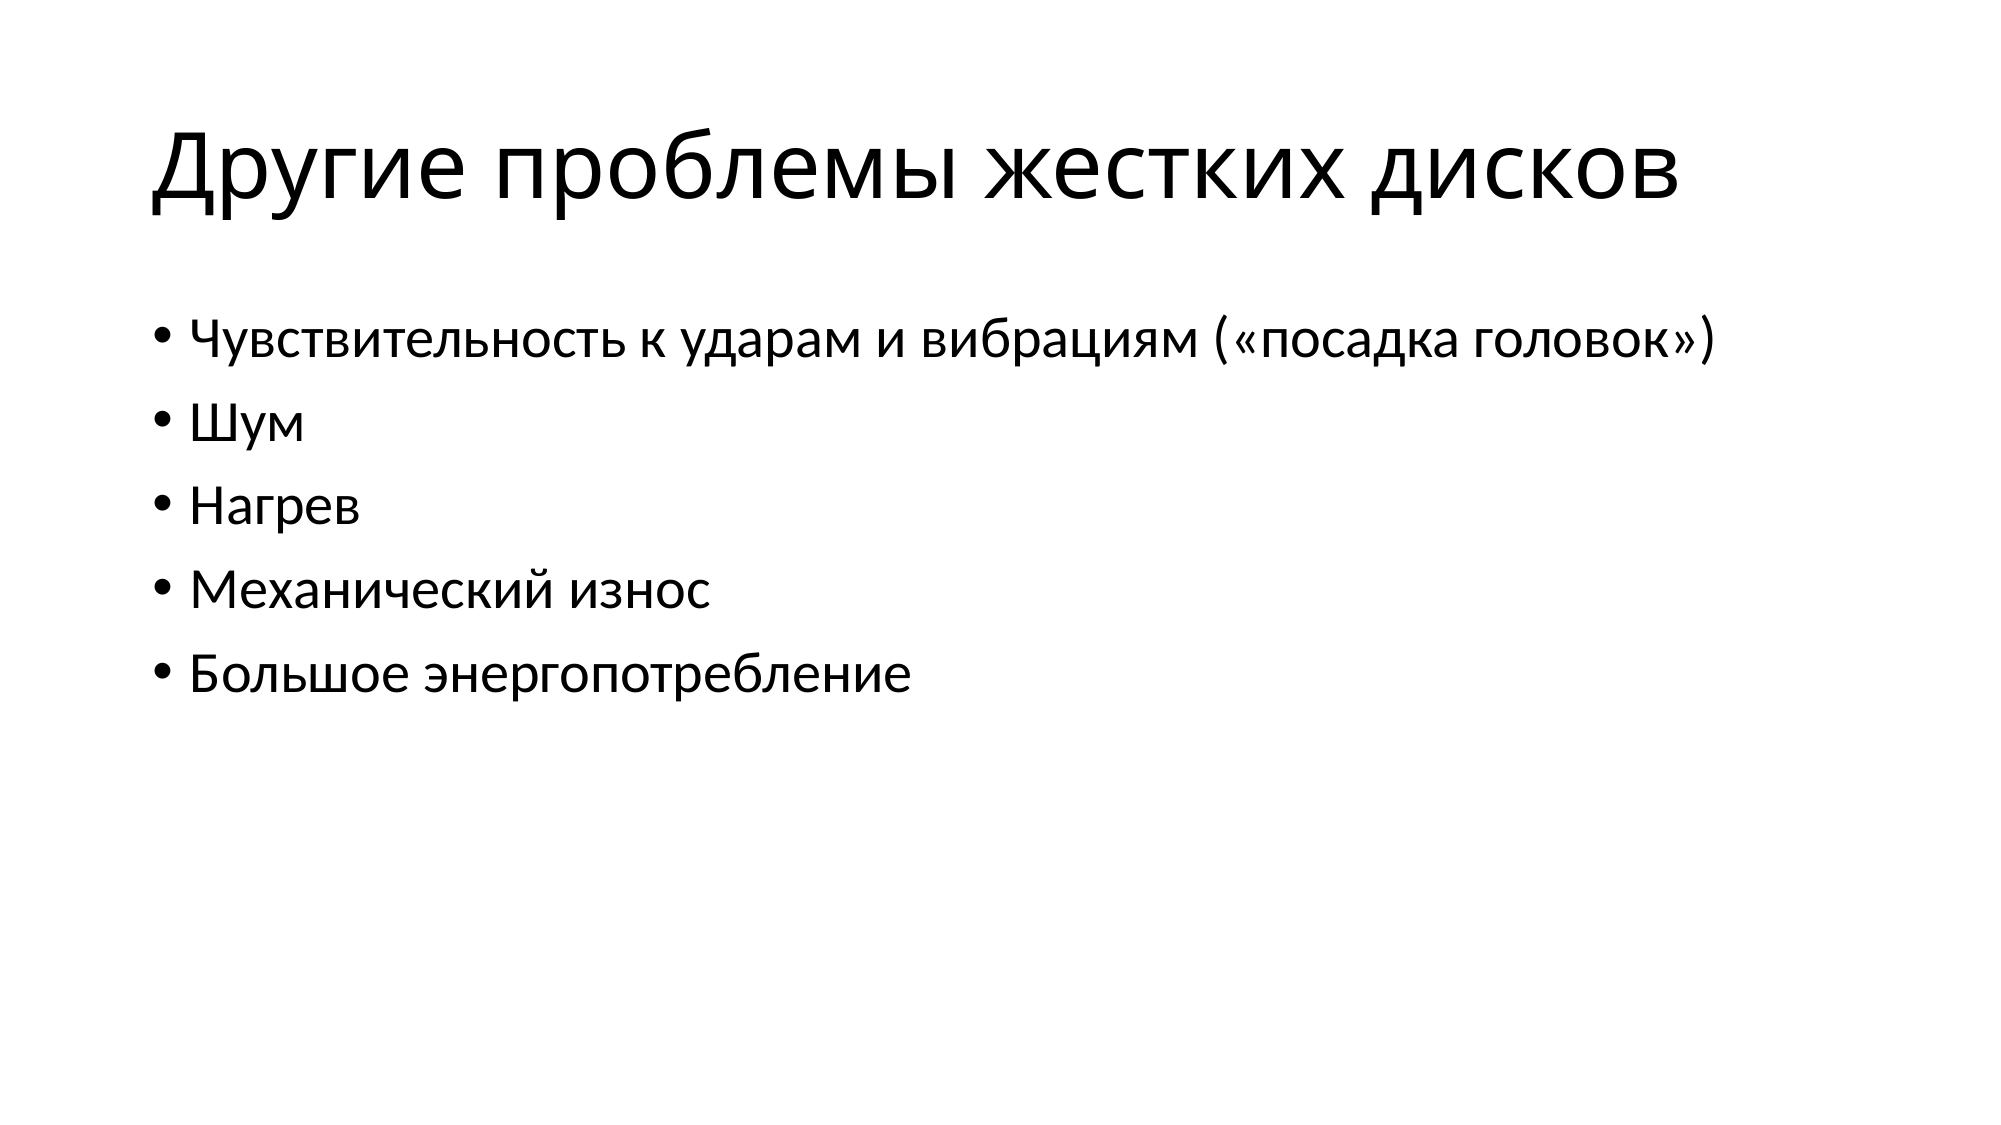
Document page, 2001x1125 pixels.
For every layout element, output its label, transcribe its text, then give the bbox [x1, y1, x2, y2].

list Чувствительность к ударам и вибрациям («посадка головок») Шум Нагрев Механический износ Большое энергопотребление [137, 299, 1863, 1014]
title Другие проблемы жестких дисков [137, 59, 1863, 278]
